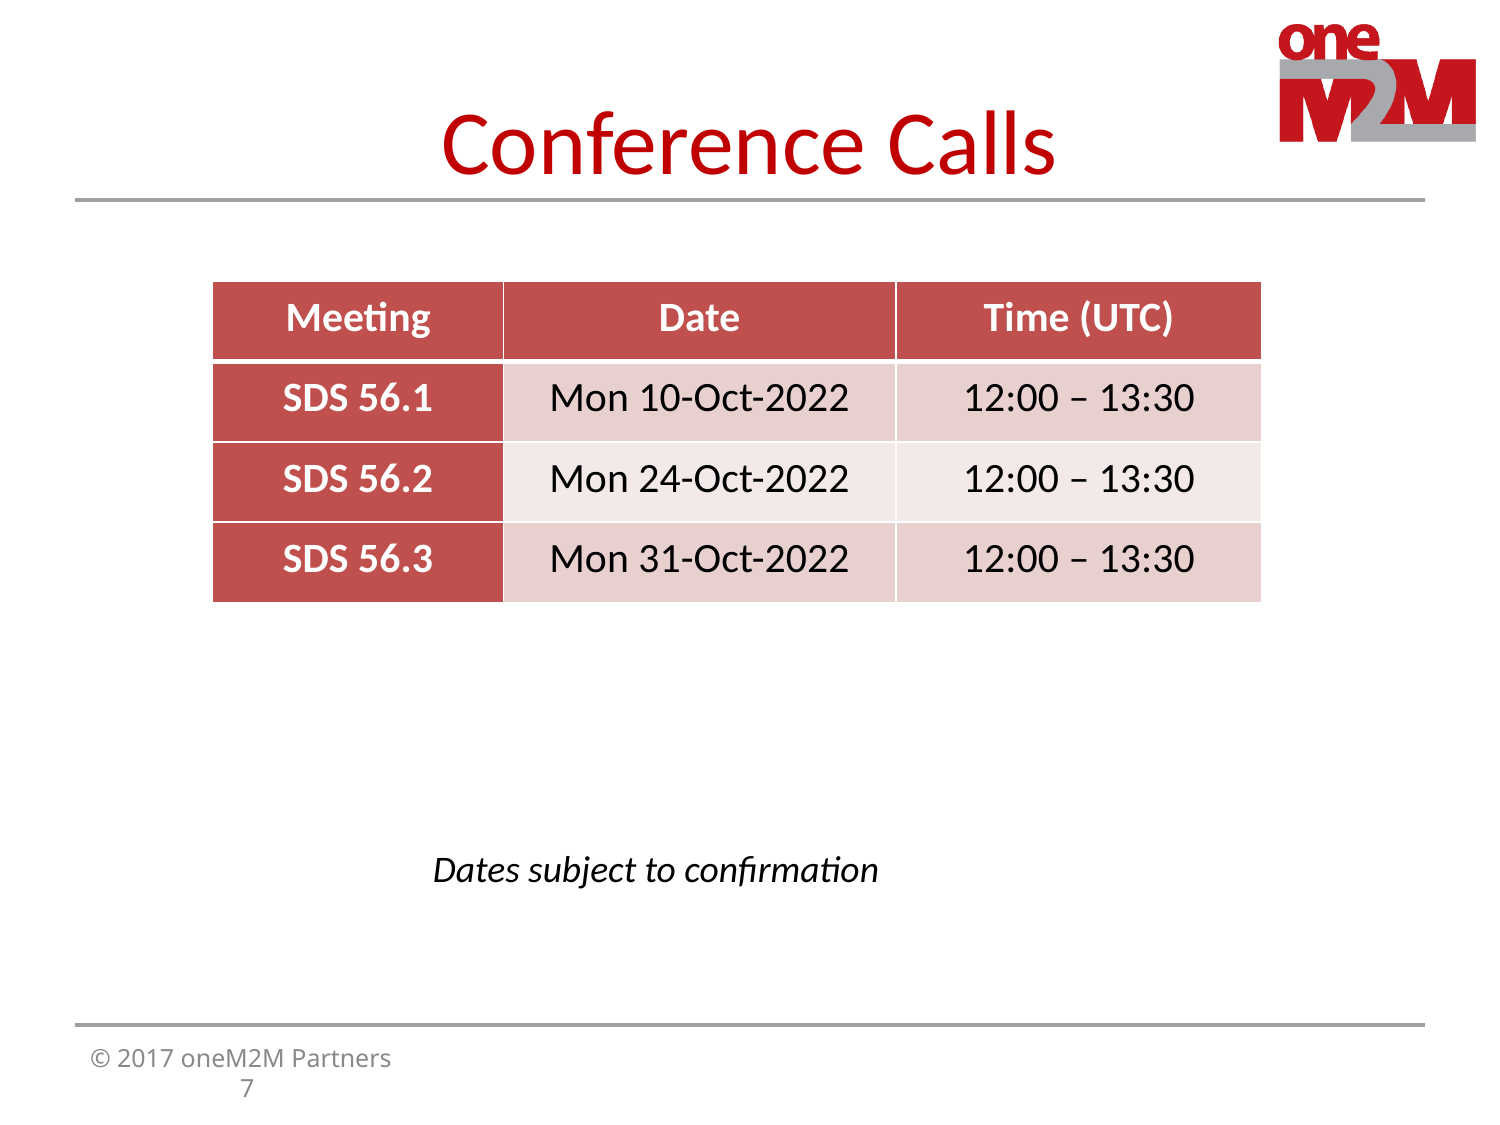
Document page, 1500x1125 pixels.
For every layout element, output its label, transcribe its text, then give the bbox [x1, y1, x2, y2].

table_cell Mon 10-Oct-2022 [504, 364, 895, 441]
table_cell 12:00 – 13:30 [897, 523, 1261, 602]
text_box Dates subject to confirmation [418, 837, 895, 898]
slide_number © 2017 oneM2M Partners 7 [75, 1025, 1425, 1125]
table_cell SDS 56.2 [213, 443, 503, 521]
table_header Time (UTC) [897, 282, 1261, 359]
table_header Date [504, 282, 895, 359]
table_cell Mon 24-Oct-2022 [504, 443, 895, 521]
table_cell 12:00 – 13:30 [897, 443, 1261, 521]
table_cell Mon 31-Oct-2022 [504, 523, 895, 602]
title Conference Calls [75, 75, 1425, 263]
table_header Meeting [213, 282, 503, 359]
table_cell SDS 56.1 [213, 364, 503, 441]
table_cell SDS 56.3 [213, 523, 503, 602]
table_cell 12:00 – 13:30 [897, 364, 1261, 441]
picture [1254, 0, 1500, 168]
